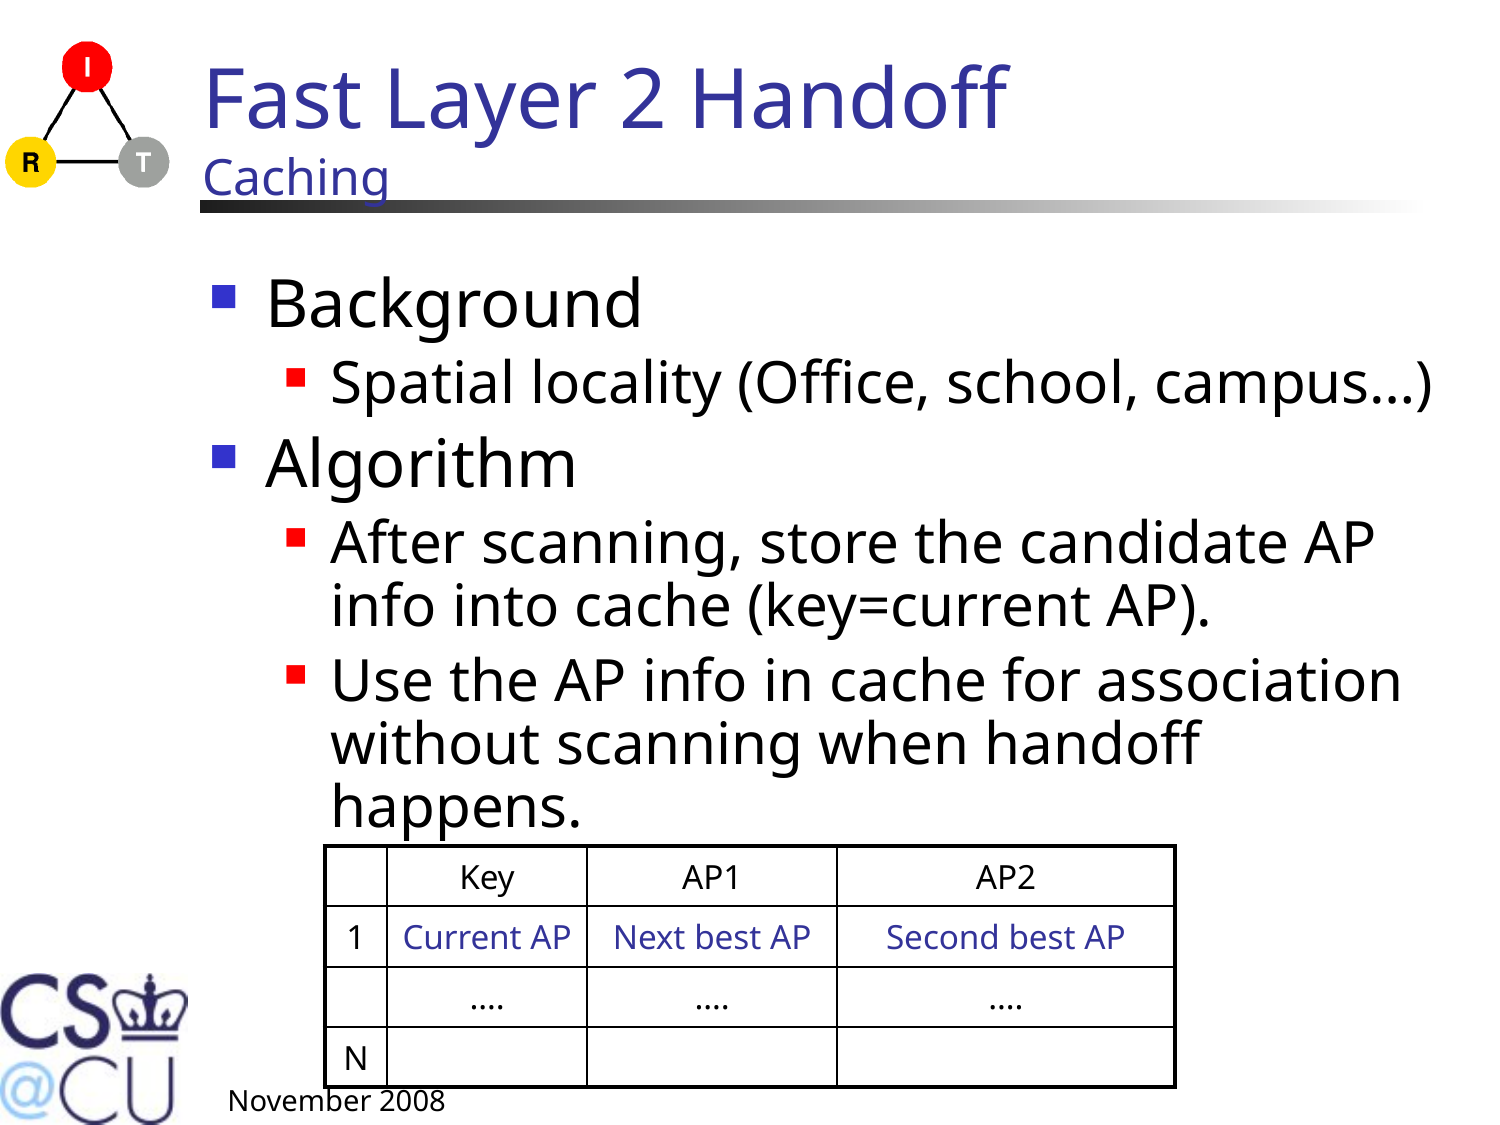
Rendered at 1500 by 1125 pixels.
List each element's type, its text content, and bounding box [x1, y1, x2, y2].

table_cell [838, 1028, 1173, 1085]
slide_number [212, 1049, 526, 1125]
table_cell …. [838, 968, 1173, 1026]
list Background Spatial locality (Office, school, campus…) Algorithm After scanning, store the candidate AP info into cache (key=current AP). Use the AP info in cache for association without scanning when handoff happens. [193, 262, 1470, 813]
title Fast Layer 2 Handoff Caching [187, 24, 1467, 213]
table_cell N [327, 1028, 386, 1085]
table_header [327, 848, 386, 905]
table_cell 1 [327, 907, 386, 966]
table_cell Next best AP [588, 907, 836, 966]
table_cell …. [588, 968, 836, 1026]
picture [0, 973, 188, 1125]
table_cell [327, 968, 386, 1026]
table_header AP1 [588, 848, 836, 905]
table_cell [388, 1028, 586, 1085]
table_header AP2 [838, 848, 1173, 905]
table_cell [588, 1028, 836, 1085]
picture [0, 37, 173, 192]
table_cell Second best AP [838, 907, 1173, 966]
table_header Key [388, 848, 586, 905]
table_cell …. [388, 968, 586, 1026]
table_cell Current AP [388, 907, 586, 966]
